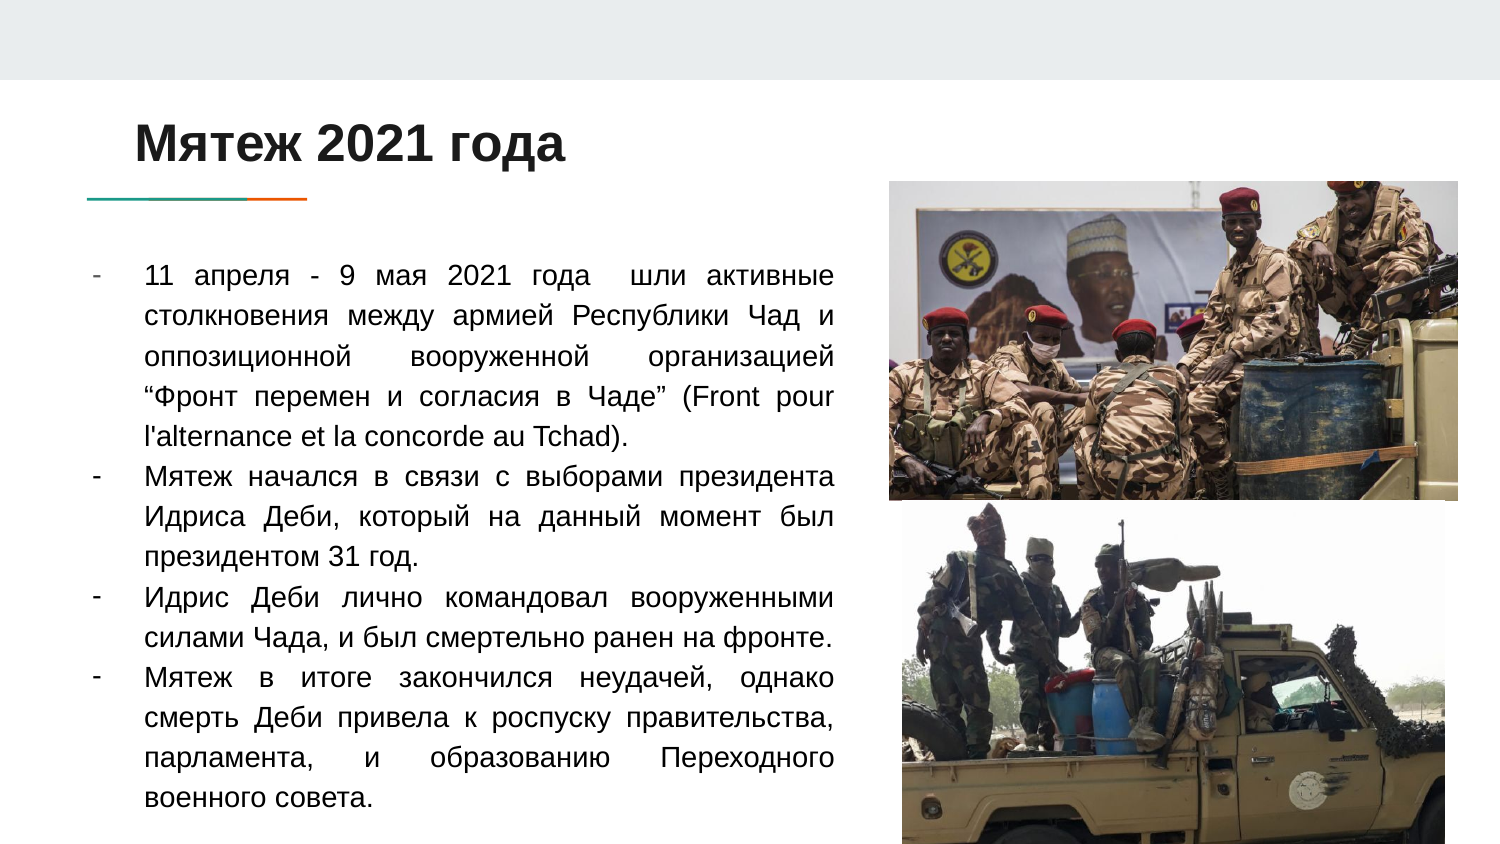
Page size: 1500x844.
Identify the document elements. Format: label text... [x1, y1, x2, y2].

title Мятеж 2021 года [119, 93, 1381, 182]
list 11 апреля - 9 мая 2021 года шли активные столкновения между армией Республики Чад и оппозиционной вооруженной организацией “Фронт перемен и согласия в Чаде” (Front pour l'alternance et la concorde au Tchad). Мятеж начался в связи с выборами президента Идриса Деби, который на данный момент был президентом 31 год. Идрис Деби лично командовал вооруженными силами Чада, и был смертельно ранен на фронте. Мятеж в итоге закончился неудачей, однако смерть Деби привела к роспуску правительства, парламента, и образованию Переходного военного совета. [54, 236, 851, 784]
picture [888, 180, 1458, 844]
